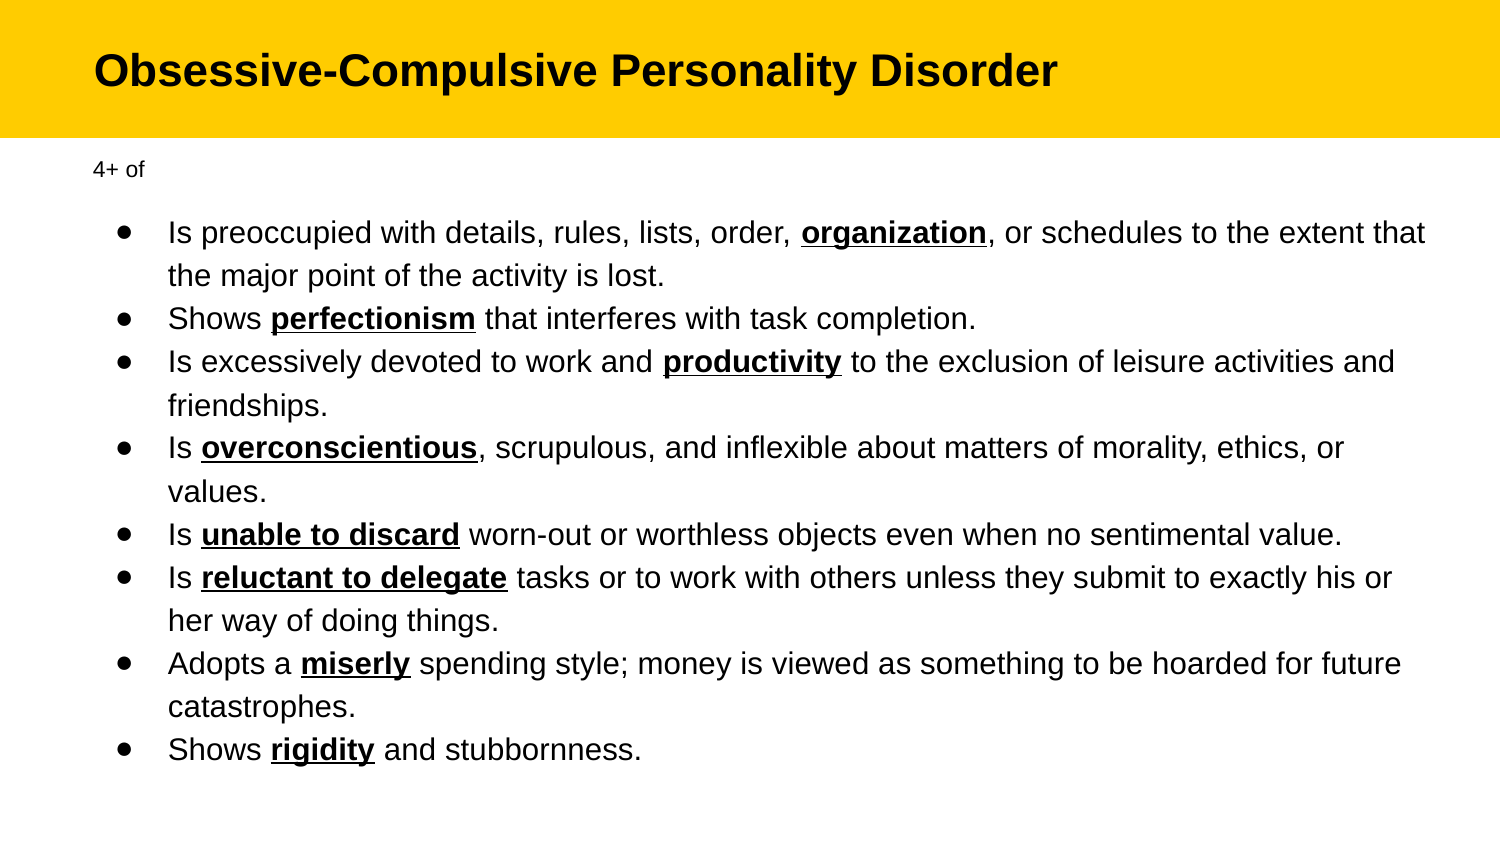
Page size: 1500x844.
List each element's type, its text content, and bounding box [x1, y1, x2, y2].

picture [0, 0, 1500, 138]
text_box Obsessive-Compulsive Personality Disorder 4+ of Is preoccupied with details, rules, lists, order, organization, or schedules to the extent that the major point of the activity is lost. Shows perfectionism that interferes with task completion. Is excessively devoted to work and productivity to the exclusion of leisure activities and friendships. Is overconscientious, scrupulous, and inflexible about matters of morality, ethics, or values. Is unable to discard worn-out or worthless objects even when no sentimental value. Is reluctant to delegate tasks or to work with others unless they submit to exactly his or her way of doing things. Adopts a miserly spending style; money is viewed as something to be hoarded for future catastrophes. Shows rigidity and stubbornness. [77, 147, 1453, 782]
